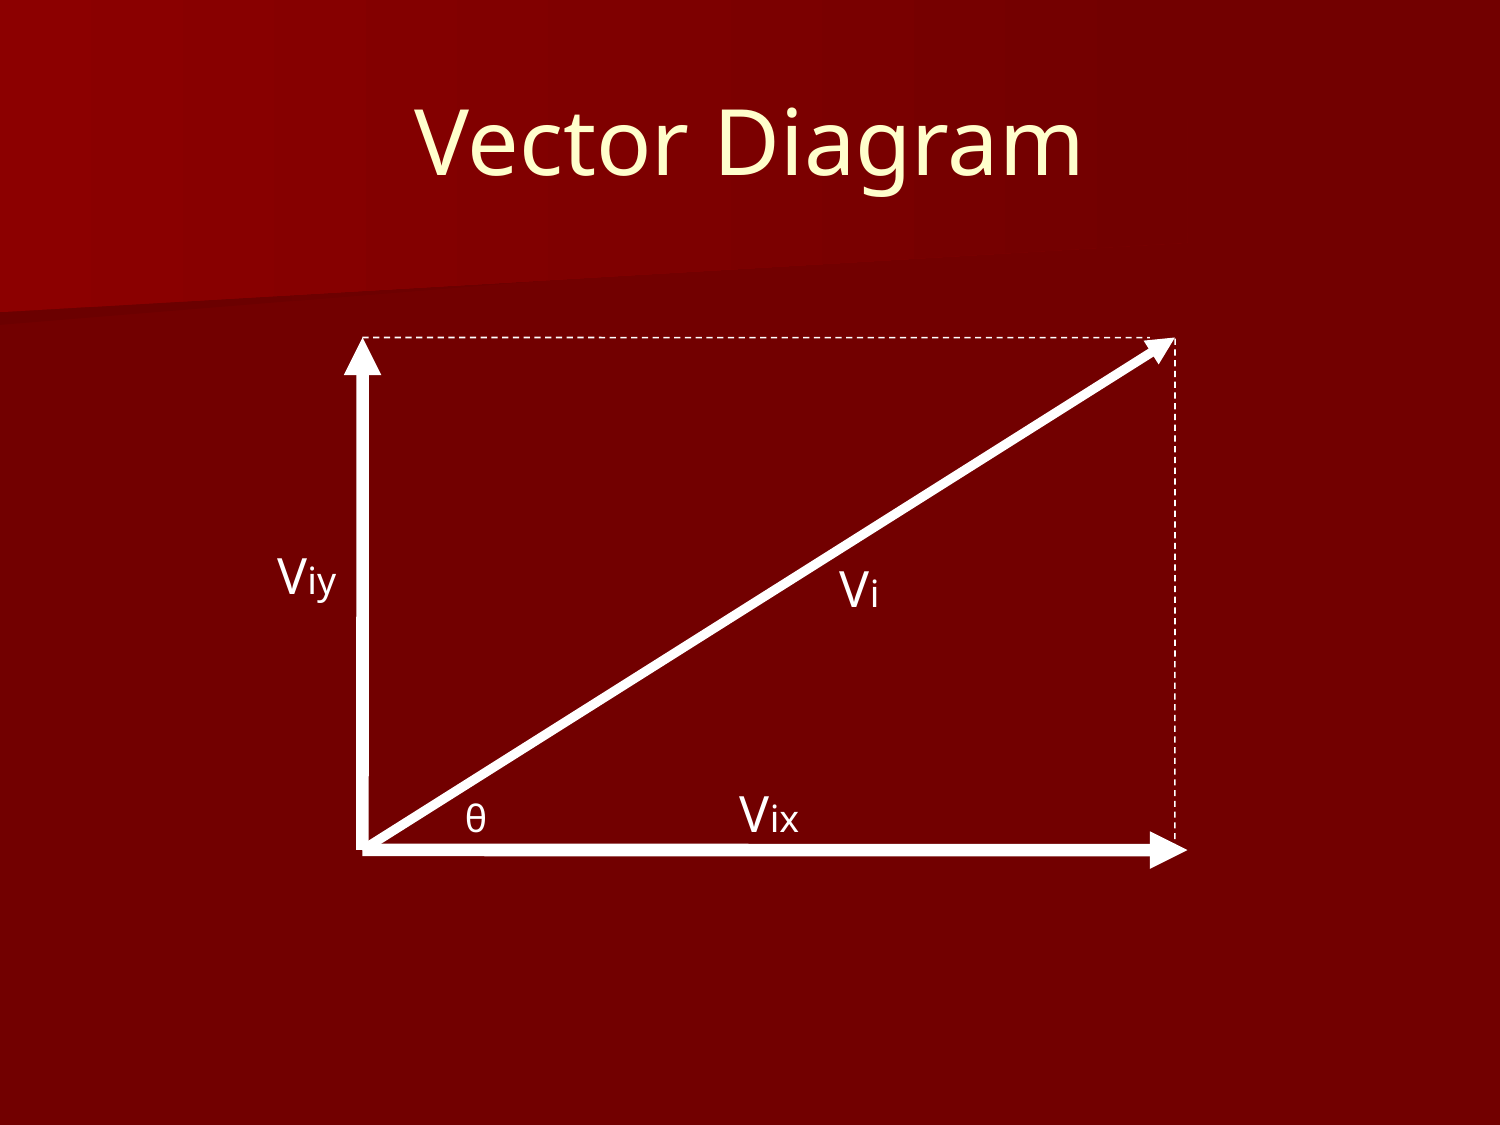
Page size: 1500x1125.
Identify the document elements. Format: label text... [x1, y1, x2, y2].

text_box θ [450, 787, 575, 848]
text_box Vix [725, 774, 1225, 850]
title Vector Diagram [75, 45, 1425, 233]
text_box [839, 337, 1175, 549]
text_box [363, 849, 1188, 857]
text_box [356, 338, 369, 537]
text_box Vi [825, 549, 1300, 625]
text_box Viy [262, 537, 425, 613]
